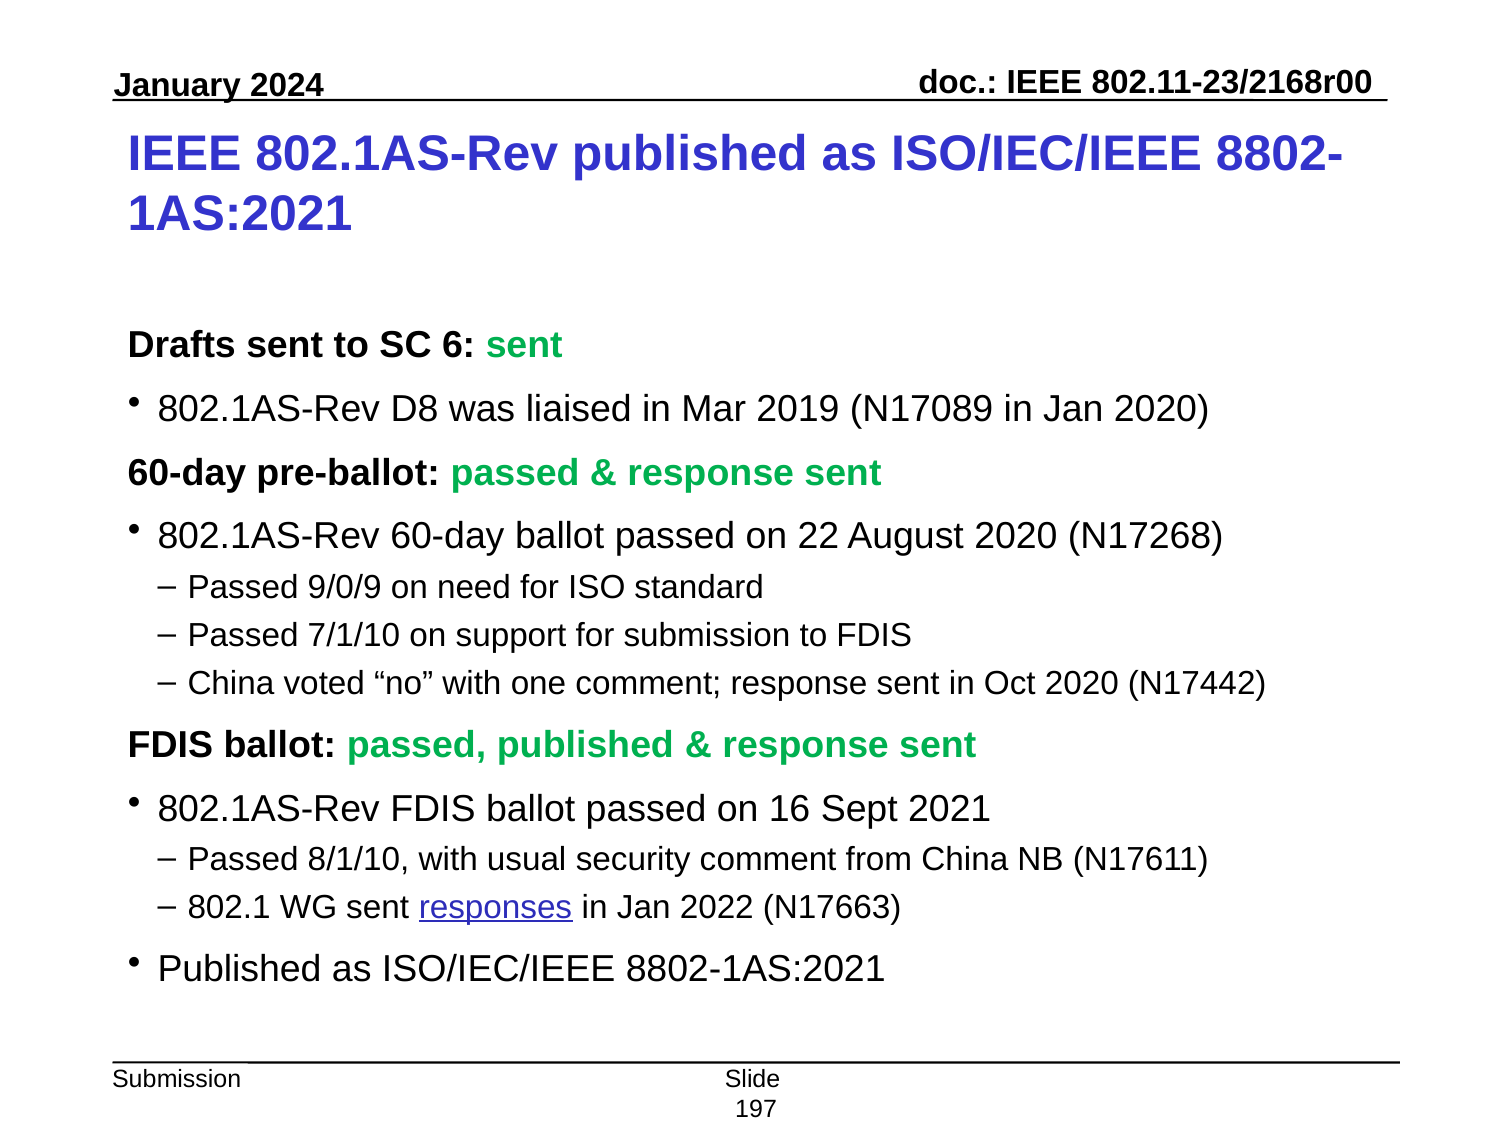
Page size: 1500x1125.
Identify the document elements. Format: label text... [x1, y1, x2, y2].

title IEEE 802.1AS-Rev published as ISO/IEC/IEEE 8802-1AS:2021 [112, 112, 1388, 288]
list Drafts sent to SC 6: sent 802.1AS-Rev D8 was liaised in Mar 2019 (N17089 in Jan 2020) 60-day pre-ballot: passed & response sent 802.1AS-Rev 60-day ballot passed on 22 August 2020 (N17268) Passed 9/0/9 on need for ISO standard Passed 7/1/10 on support for submission to FDIS China voted “no” with one comment; response sent in Oct 2020 (N17442) FDIS ballot: passed, published & response sent 802.1AS-Rev FDIS ballot passed on 16 Sept 2021 Passed 8/1/10, with usual security comment from China NB (N17611) 802.1 WG sent responses in Jan 2022 (N17663) Published as ISO/IEC/IEEE 8802-1AS:2021 [112, 312, 1388, 988]
slide_number Slide 197 [709, 1061, 803, 1093]
